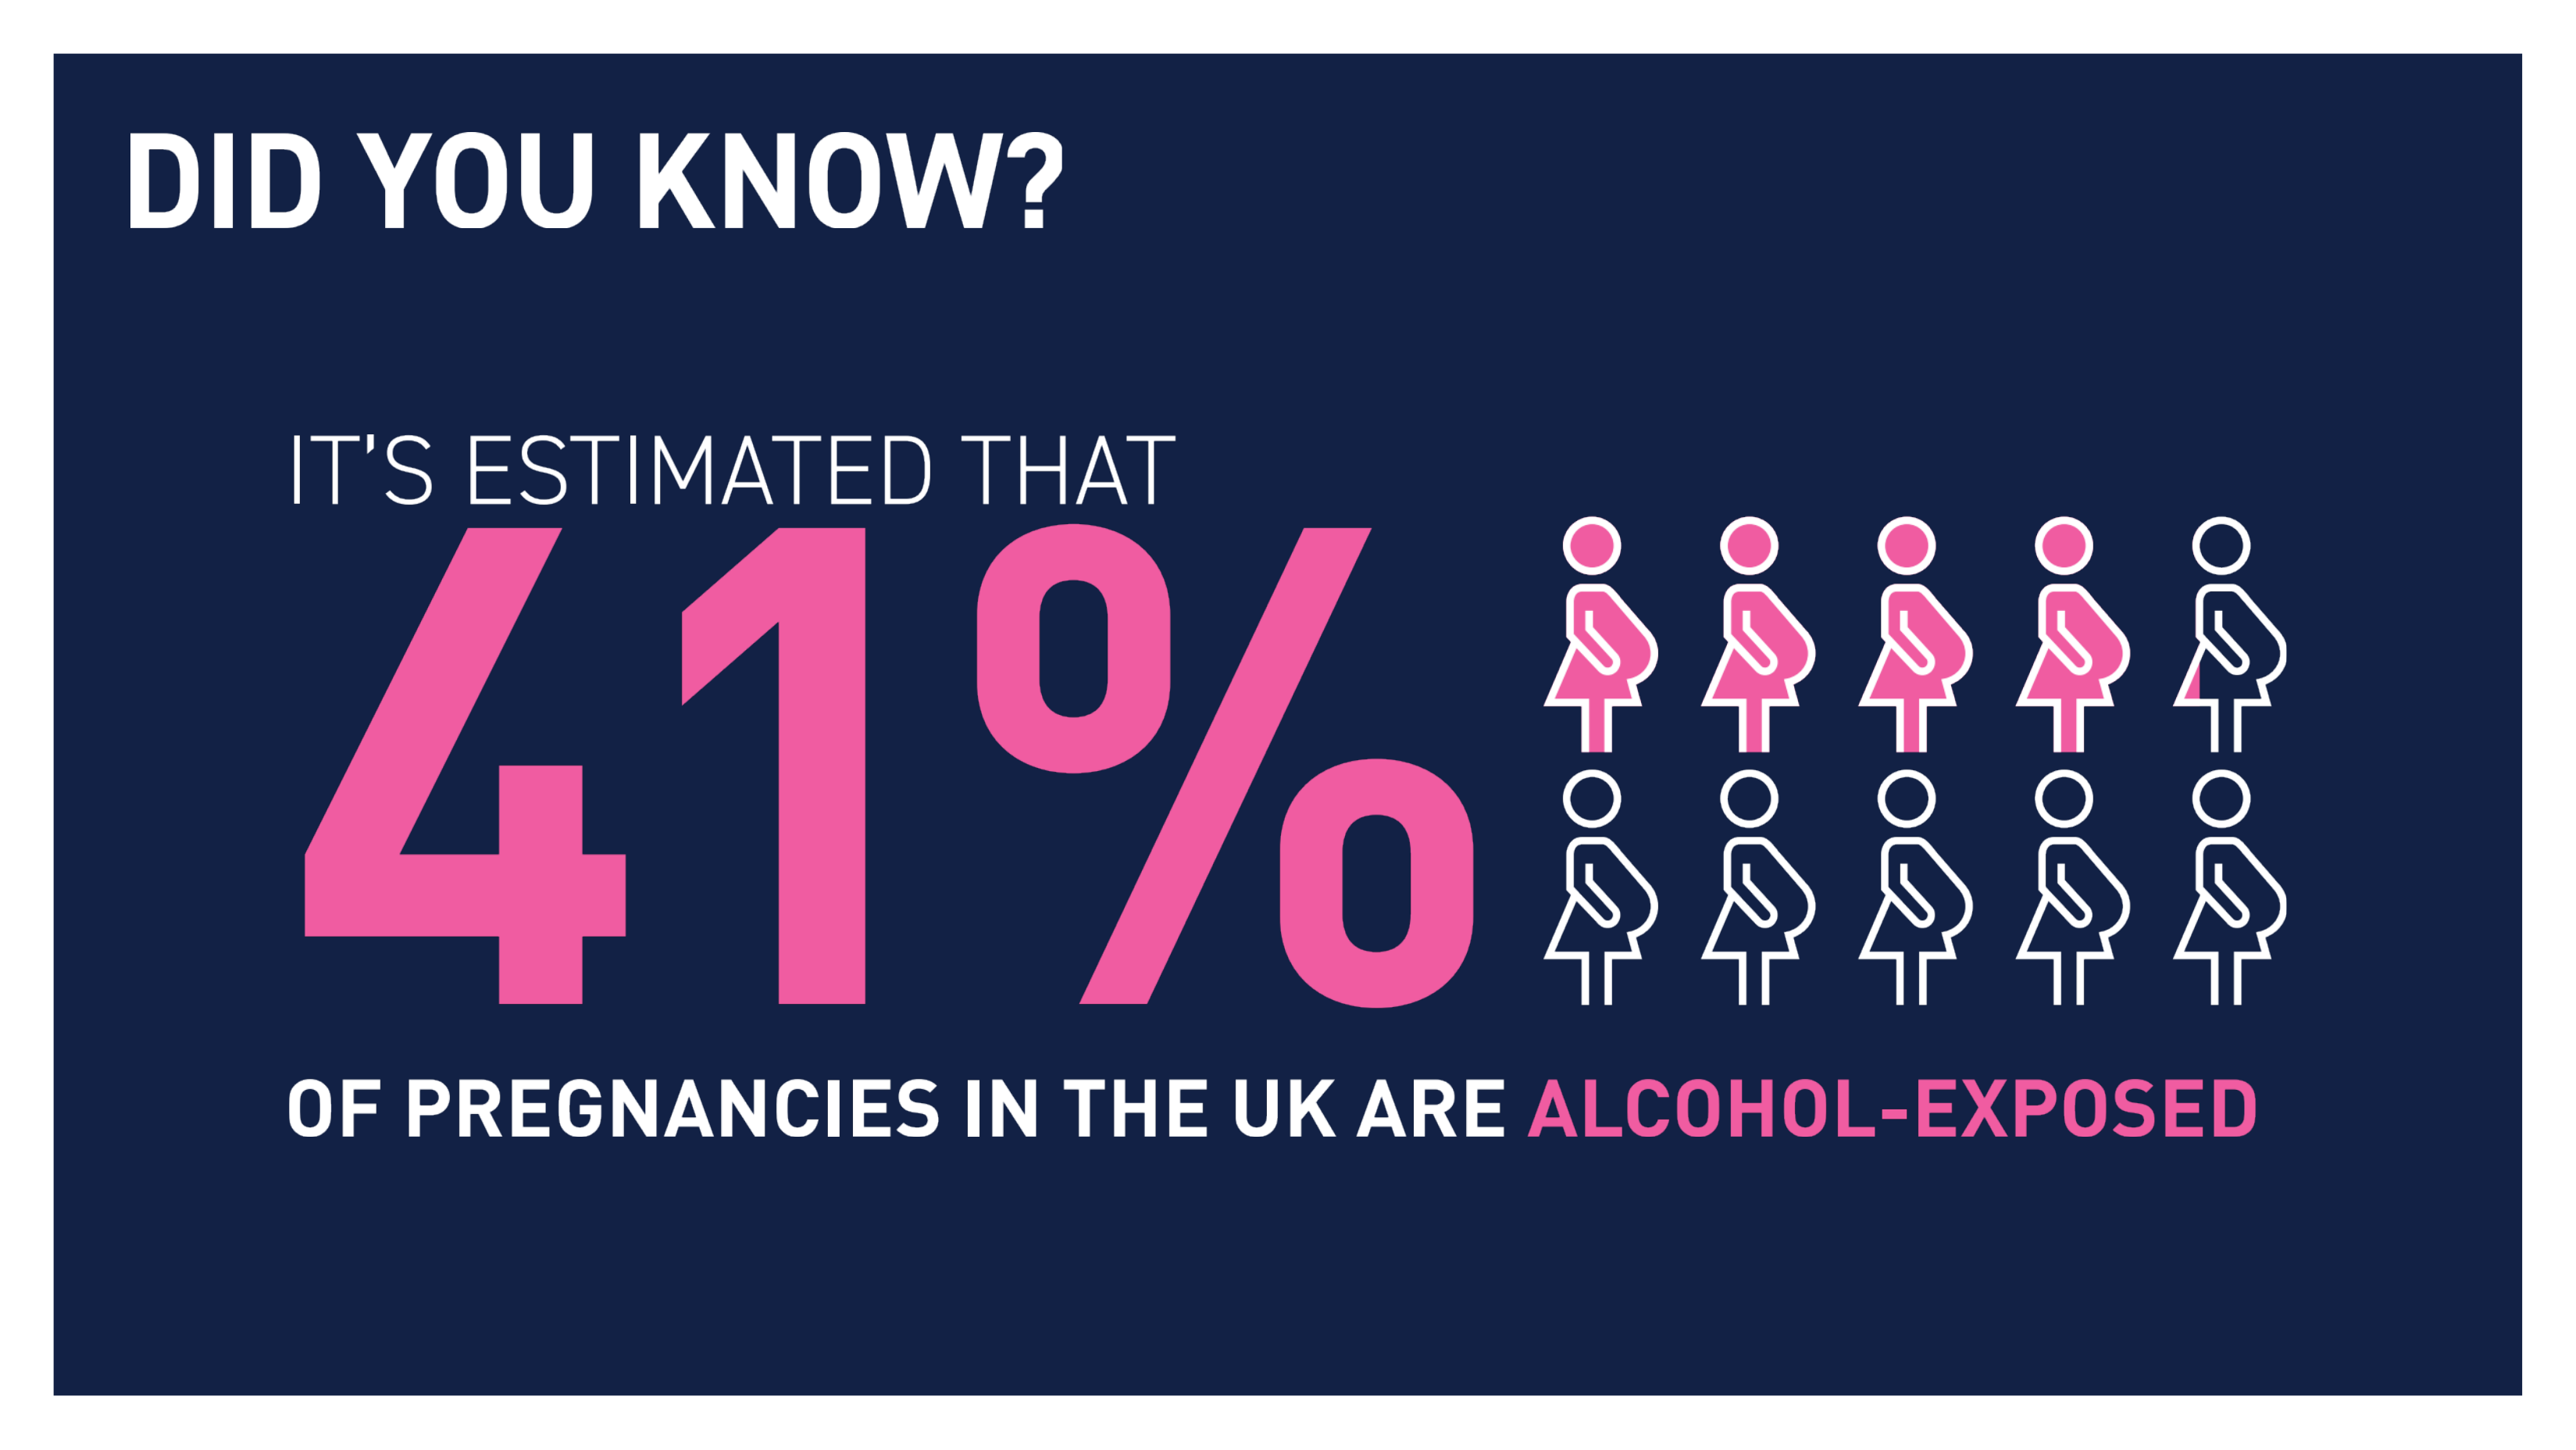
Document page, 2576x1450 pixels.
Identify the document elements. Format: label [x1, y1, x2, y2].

picture [130, 132, 1062, 228]
text_box [53, 53, 2523, 1396]
picture [289, 434, 2287, 1137]
